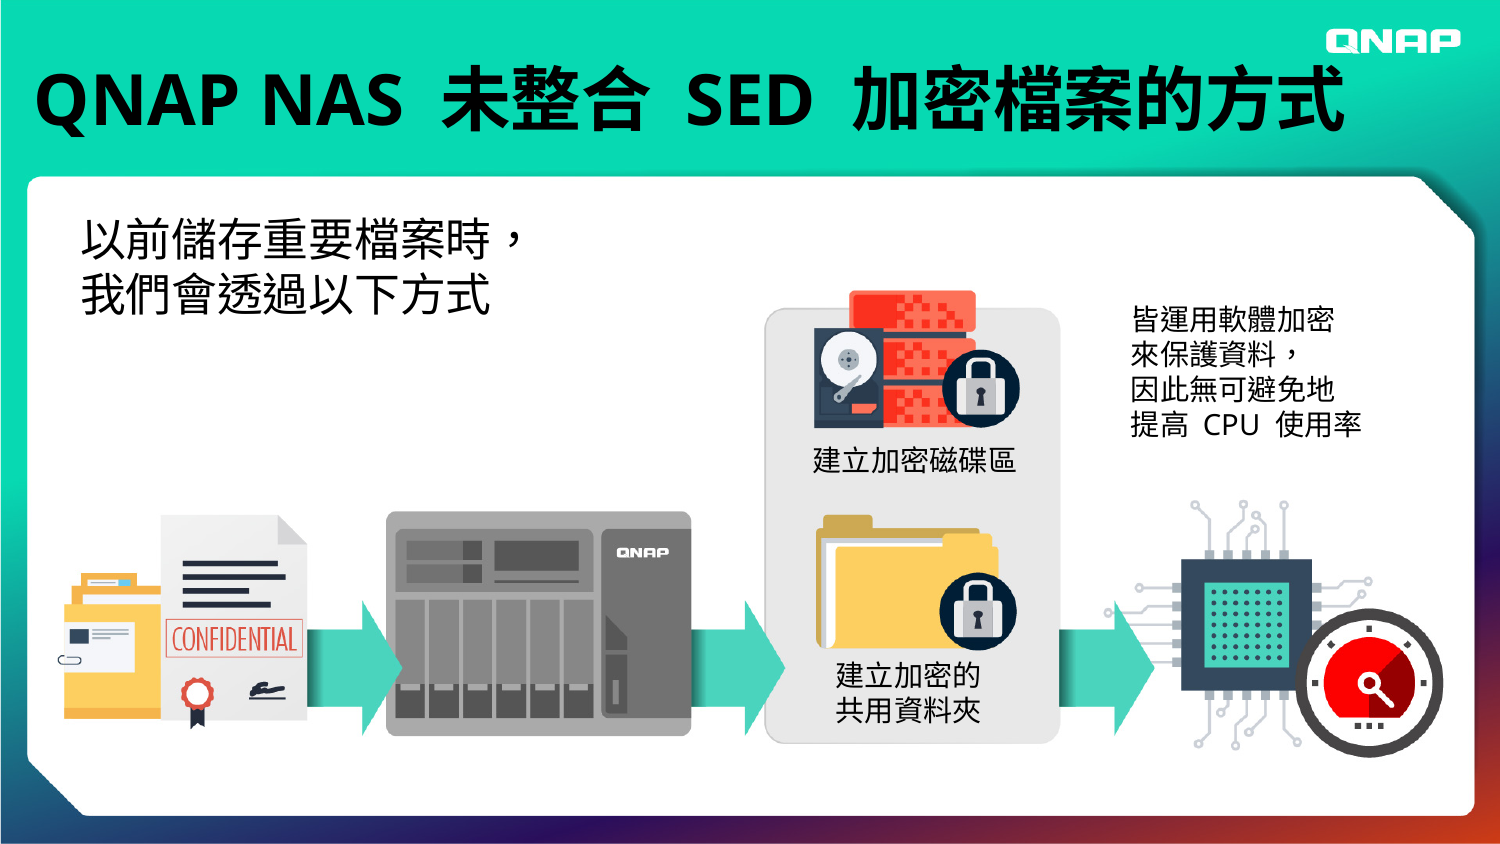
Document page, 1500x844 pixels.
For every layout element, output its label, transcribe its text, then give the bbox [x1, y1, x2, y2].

title QNAP NAS 未整合 SED 加密檔案的方式 [0, 26, 1384, 167]
text_box 皆運用軟體加密來保護資料， 因此無可避免地提高 CPU 使用率 [1116, 293, 1378, 484]
text_box 建立加密的共用資料夾 [820, 649, 1010, 735]
picture [0, 0, 1500, 844]
list 以前儲存重要檔案時，我們會透過以下方式 [64, 203, 585, 393]
text_box 建立加密磁碟區 [798, 434, 1033, 485]
